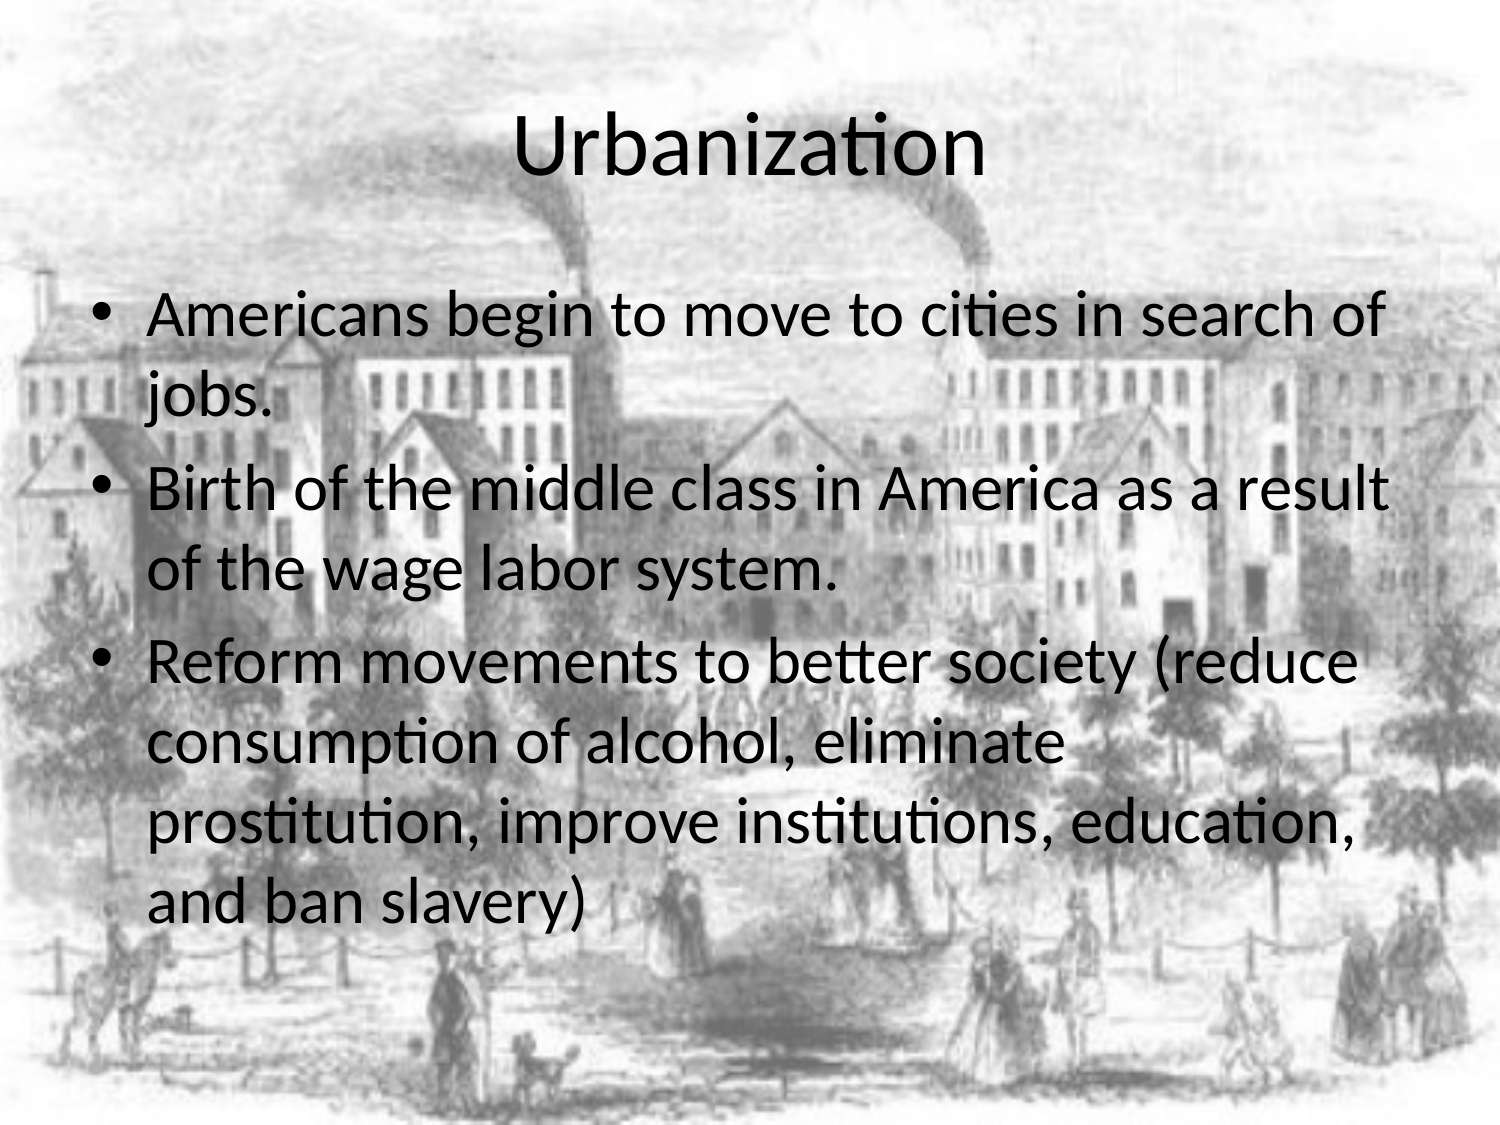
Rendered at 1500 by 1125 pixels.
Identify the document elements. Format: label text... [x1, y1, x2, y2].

list Americans begin to move to cities in search of jobs. Birth of the middle class in America as a result of the wage labor system. Reform movements to better society (reduce consumption of alcohol, eliminate prostitution, improve institutions, education, and ban slavery) [75, 262, 1425, 1005]
title Urbanization [75, 45, 1425, 233]
